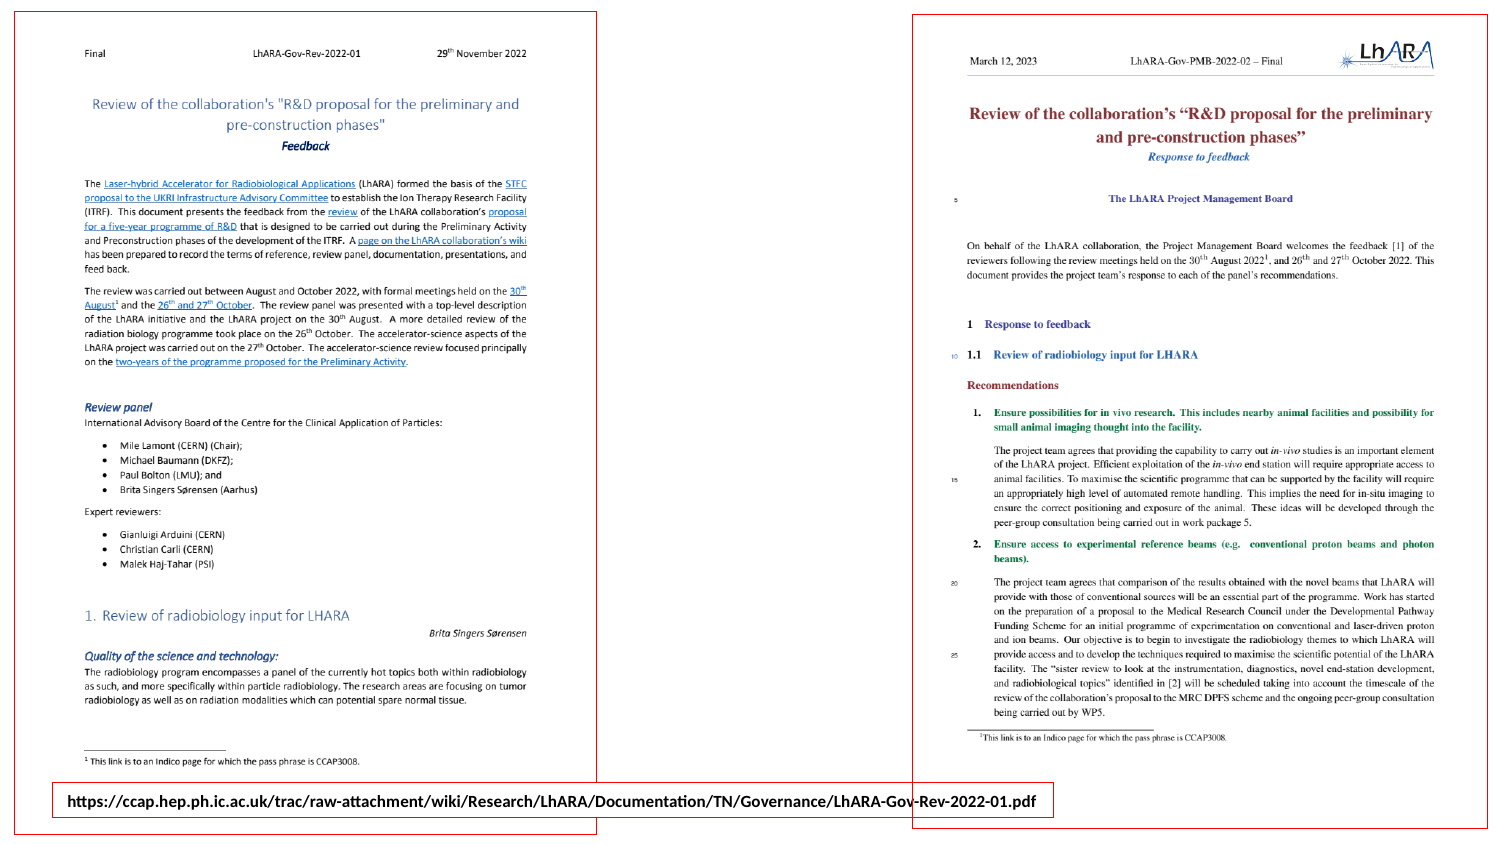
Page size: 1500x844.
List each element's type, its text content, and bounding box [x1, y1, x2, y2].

text_box https://ccap.hep.ph.ic.ac.uk/trac/raw-attachment/wiki/Research/LhARA/Documentation/TN/Governance/LhARA-Gov-Rev-2022-01.pdf [597, 782, 912, 818]
picture [14, 11, 597, 835]
picture [912, 14, 1488, 829]
